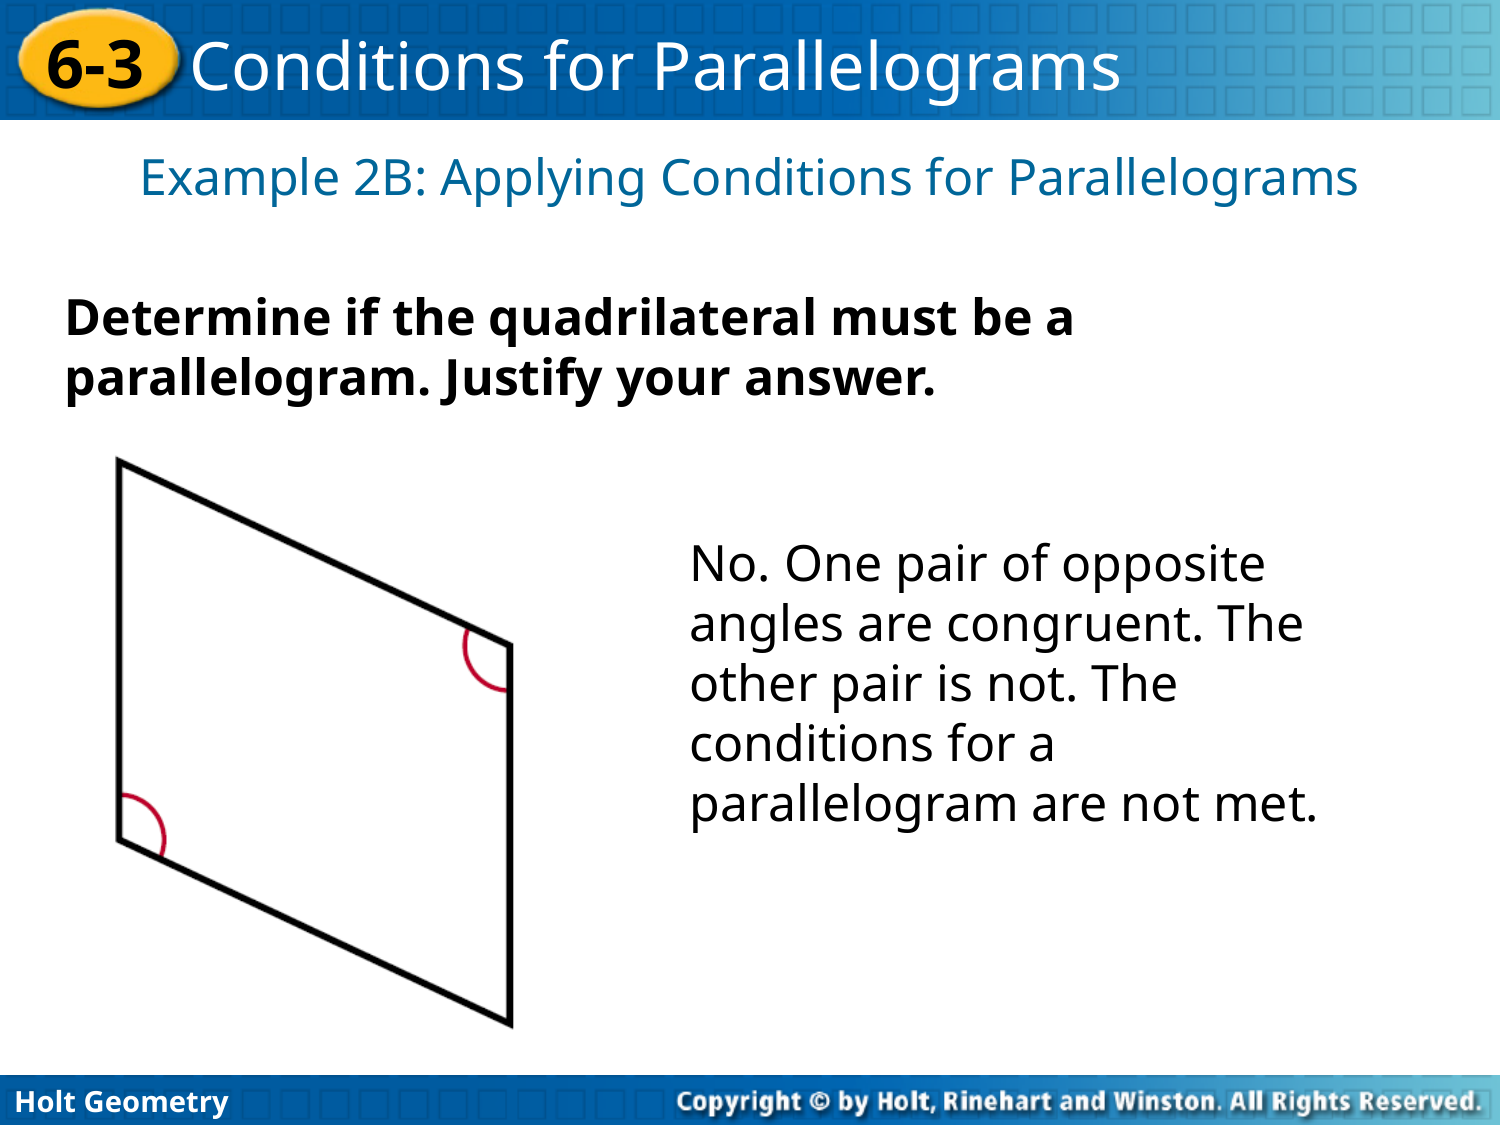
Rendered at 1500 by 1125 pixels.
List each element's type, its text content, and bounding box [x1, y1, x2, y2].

picture [0, 1075, 1500, 1125]
text_box Determine if the quadrilateral must be a parallelogram. Justify your answer. [49, 277, 1419, 413]
picture [0, 0, 1500, 120]
text_box Example 2B: Applying Conditions for Parallelograms [0, 137, 1500, 213]
text_box No. One pair of opposite angles are congruent. The other pair is not. The conditions for a parallelogram are not met. [675, 523, 1400, 839]
picture [87, 449, 535, 1035]
